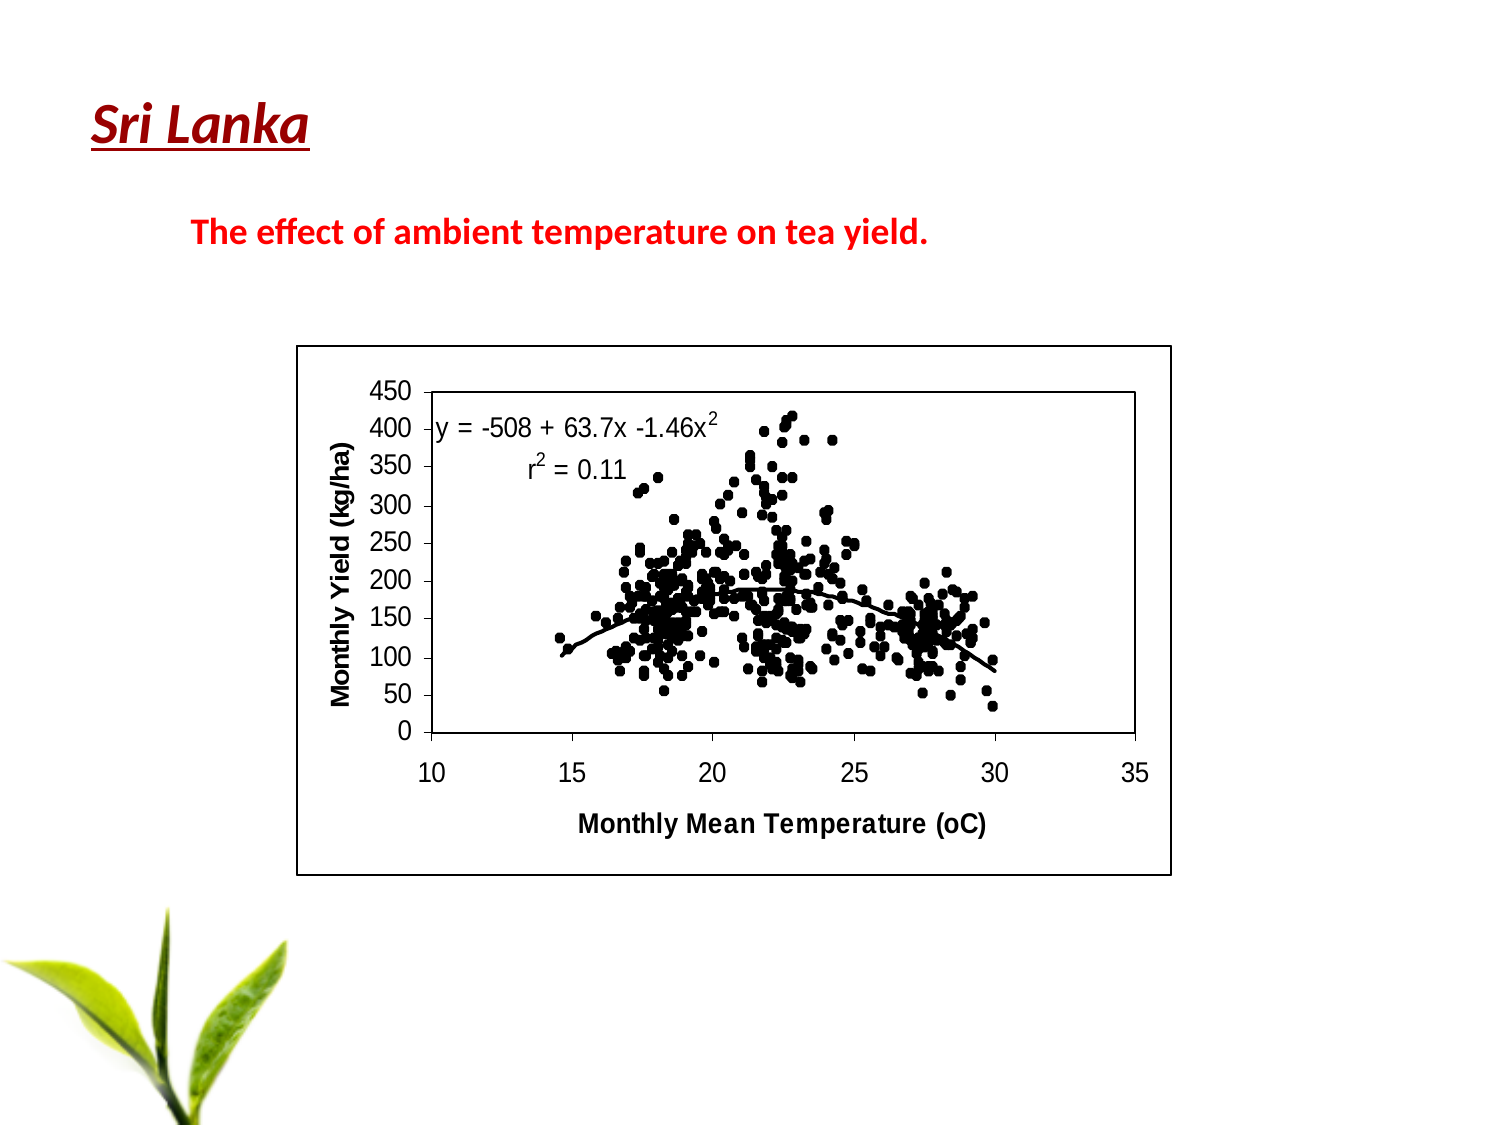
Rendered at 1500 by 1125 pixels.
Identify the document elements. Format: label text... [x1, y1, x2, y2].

text_box Sri Lanka [76, 78, 375, 163]
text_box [175, 198, 1263, 887]
picture [0, 902, 291, 1125]
